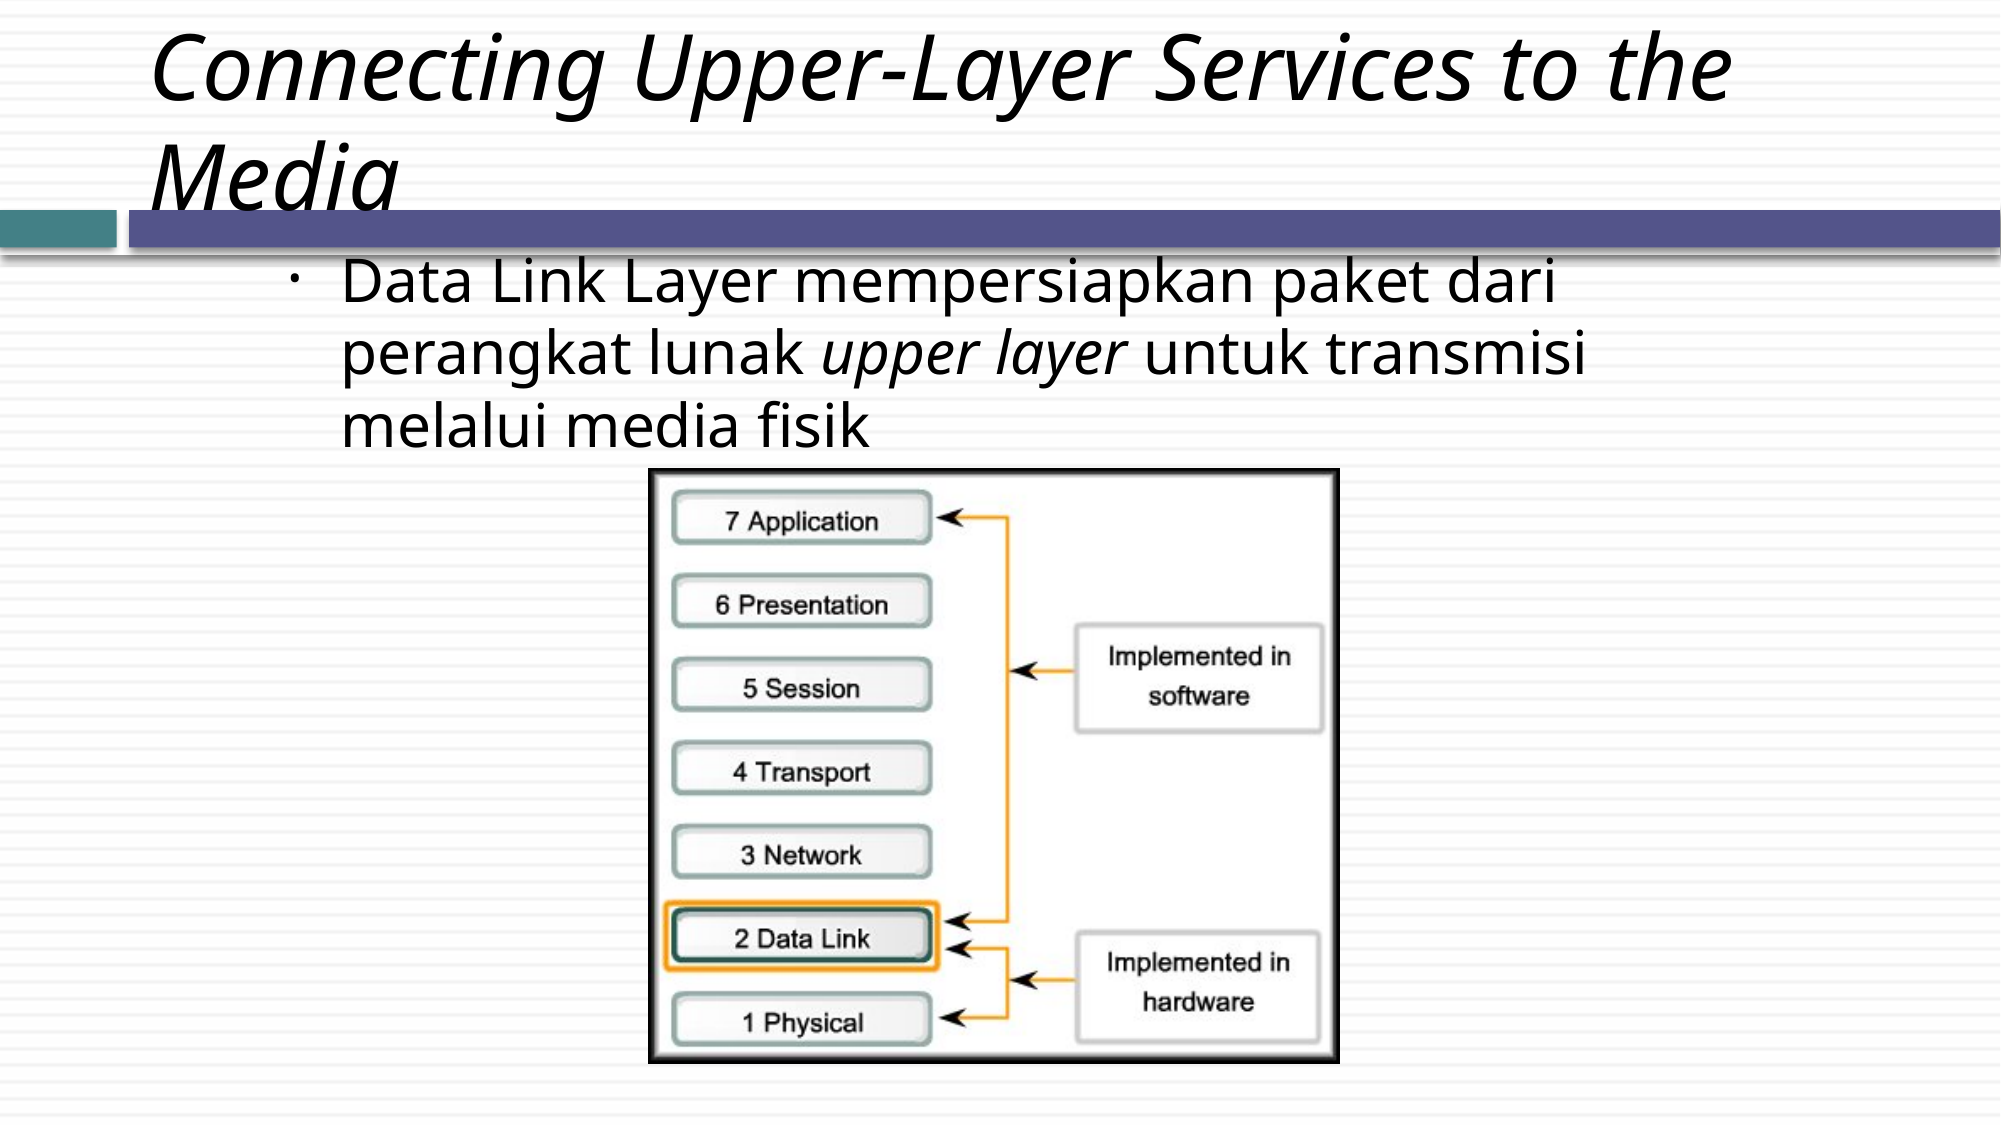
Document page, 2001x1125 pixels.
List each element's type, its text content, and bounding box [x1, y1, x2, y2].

title Connecting Upper-Layer Services to the Media [133, 37, 1918, 200]
list Data Link Layer mempersiapkan paket dari perangkat lunak upper layer untuk transmisi melalui media fisik [273, 234, 1724, 422]
picture [648, 468, 1340, 1064]
